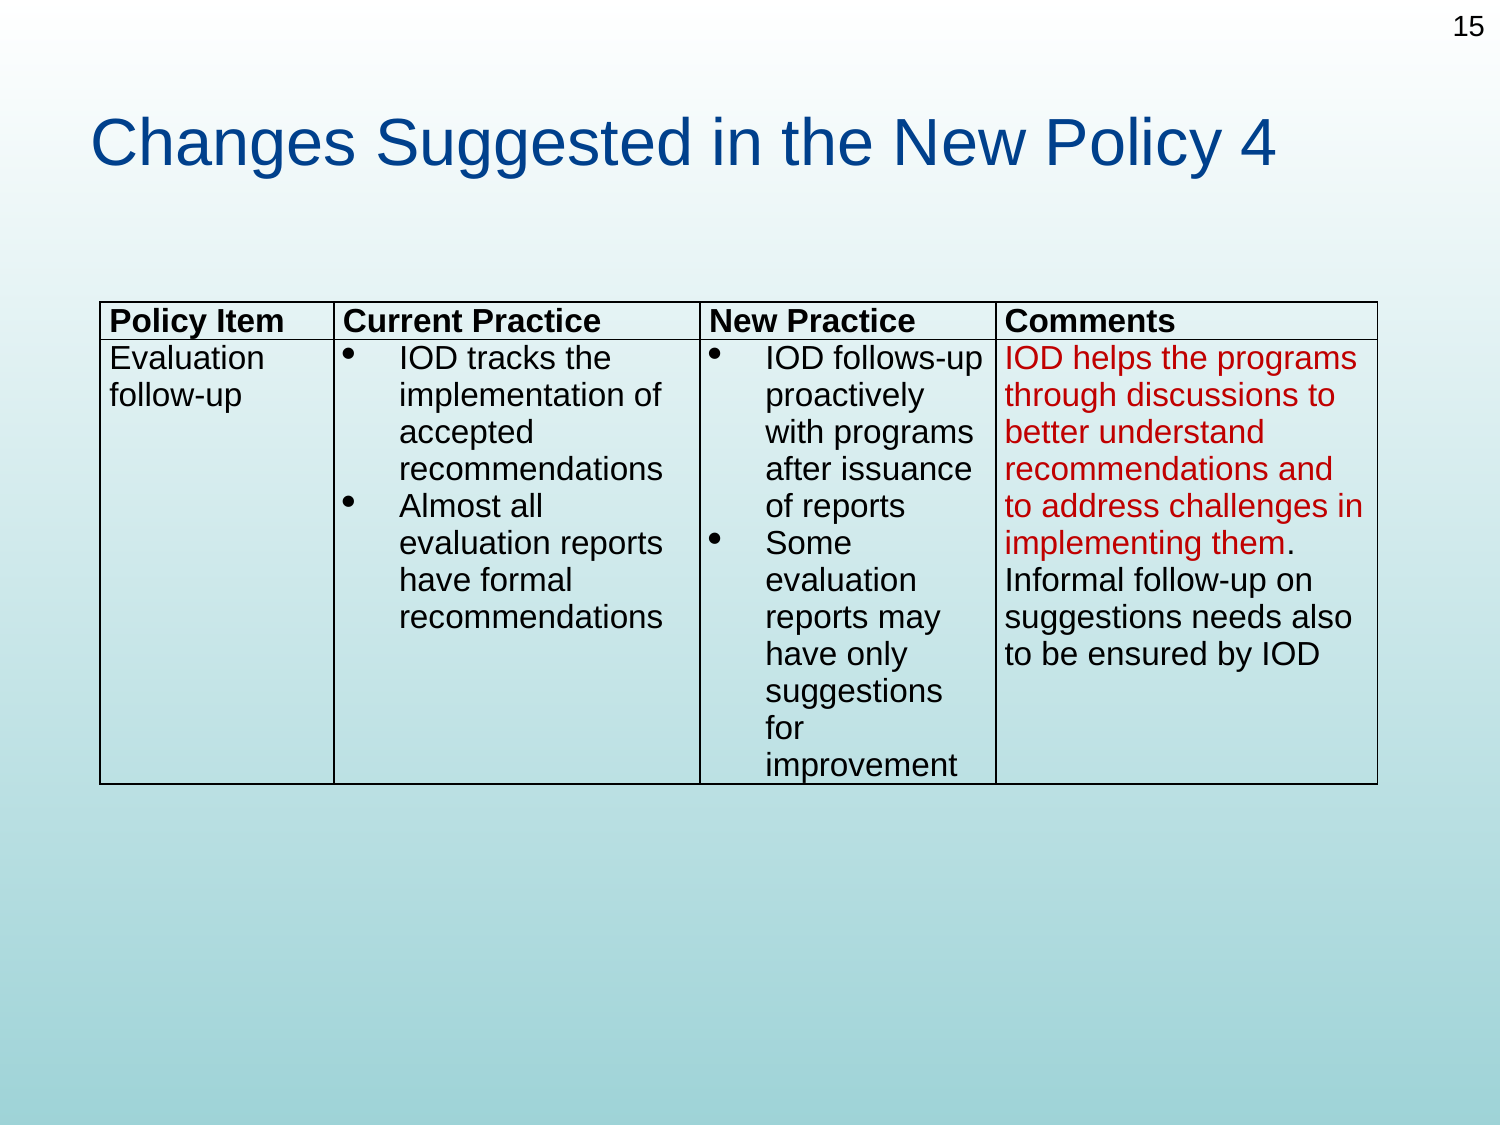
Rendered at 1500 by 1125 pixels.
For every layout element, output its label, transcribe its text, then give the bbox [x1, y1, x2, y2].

table_header Current Practice [335, 303, 699, 339]
table_header Policy Item [101, 303, 333, 339]
table_cell Evaluation follow-up [101, 340, 333, 783]
slide_number 15 [1149, 0, 1500, 79]
table_cell IOD tracks the implementation of accepted recommendations Almost all evaluation reports have formal recommendations [335, 340, 699, 783]
table_cell IOD helps the programs through discussions to better understand recommendations and to address challenges in implementing them. Informal follow-up on suggestions needs also to be ensured by IOD [997, 340, 1377, 783]
title Changes Suggested in the New Policy 4 [75, 45, 1425, 233]
table_cell IOD follows-up proactively with programs after issuance of reports Some evaluation reports may have only suggestions for improvement [701, 340, 995, 783]
table_header New Practice [701, 303, 995, 339]
table_header Comments [997, 303, 1377, 339]
